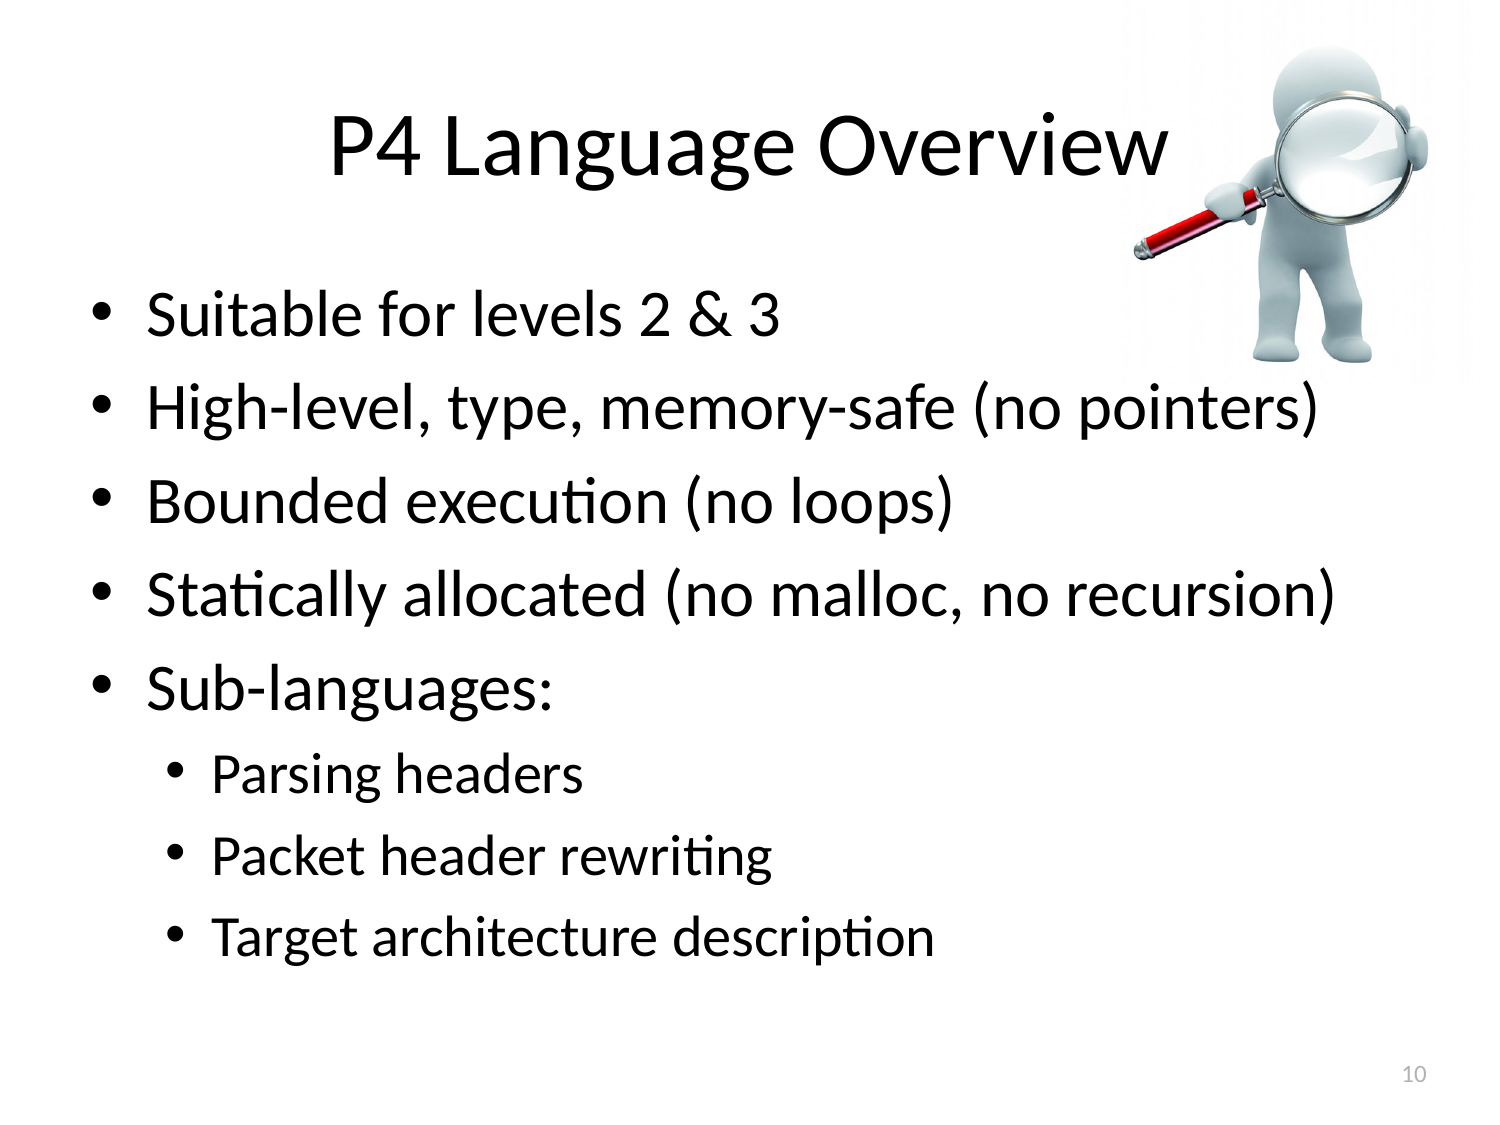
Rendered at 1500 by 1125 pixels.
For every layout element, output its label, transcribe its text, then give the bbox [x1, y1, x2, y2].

slide_number 10 [1285, 1042, 1442, 1103]
title P4 Language Overview [75, 45, 1097, 233]
list Suitable for levels 2 & 3 High-level, type, memory-safe (no pointers) Bounded execution (no loops) Statically allocated (no malloc, no recursion) Sub-languages: Parsing headers Packet header rewriting Target architecture description [75, 262, 1425, 1005]
picture [1102, 0, 1488, 385]
